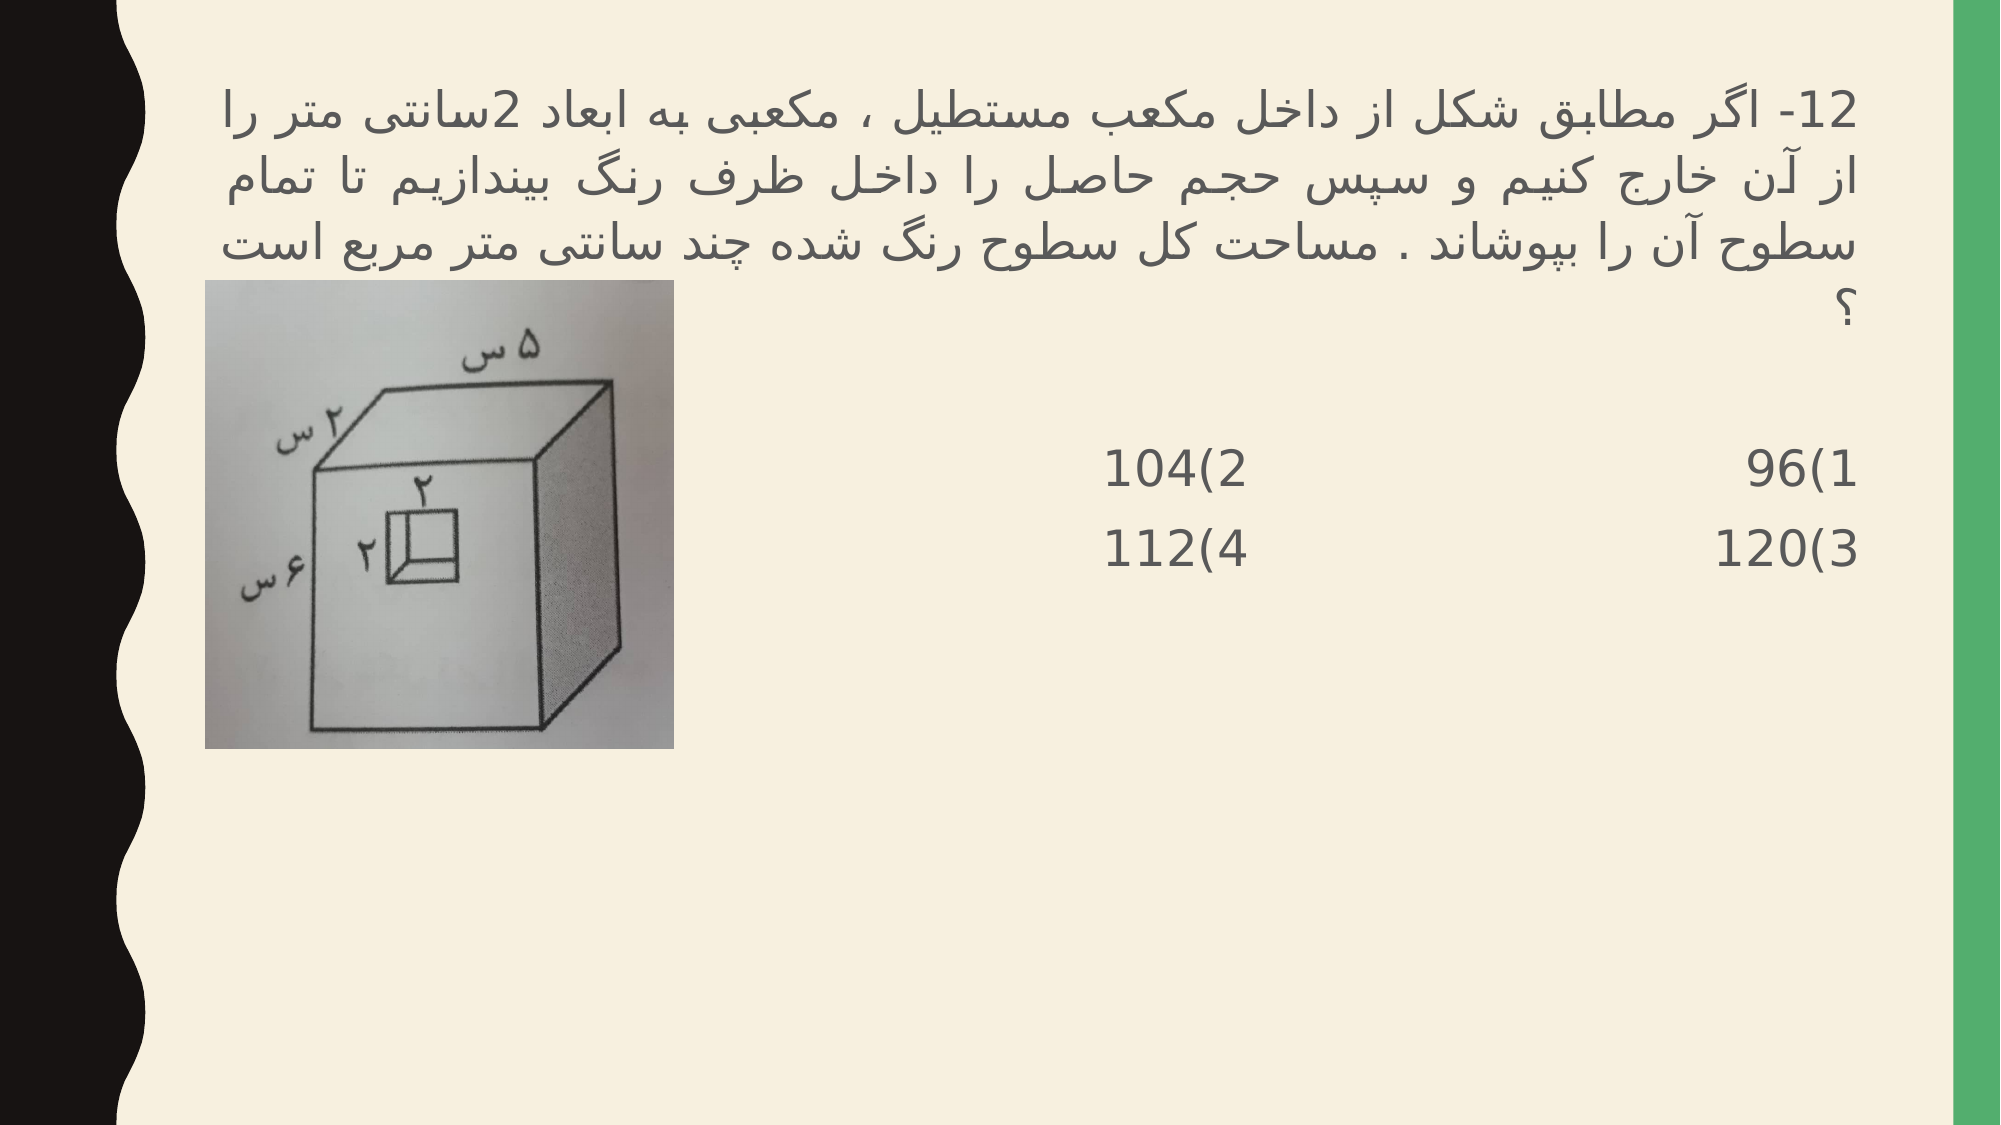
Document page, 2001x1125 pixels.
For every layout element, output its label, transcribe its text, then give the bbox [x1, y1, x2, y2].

list 12- اگر مطابق شکل از داخل مکعب مستطیل ، مکعبی به ابعاد 2سانتی متر را از آن خارج کنیم و سپس حجم حاصل را داخل ظرف رنگ بیندازیم تا تمام سطوح آن را بپوشاند . مساحت کل سطوح رنگ شده چند سانتی متر مربع است ؟ 1)96 2)104 3)120 4)112 [205, 63, 1875, 965]
picture [205, 280, 674, 749]
